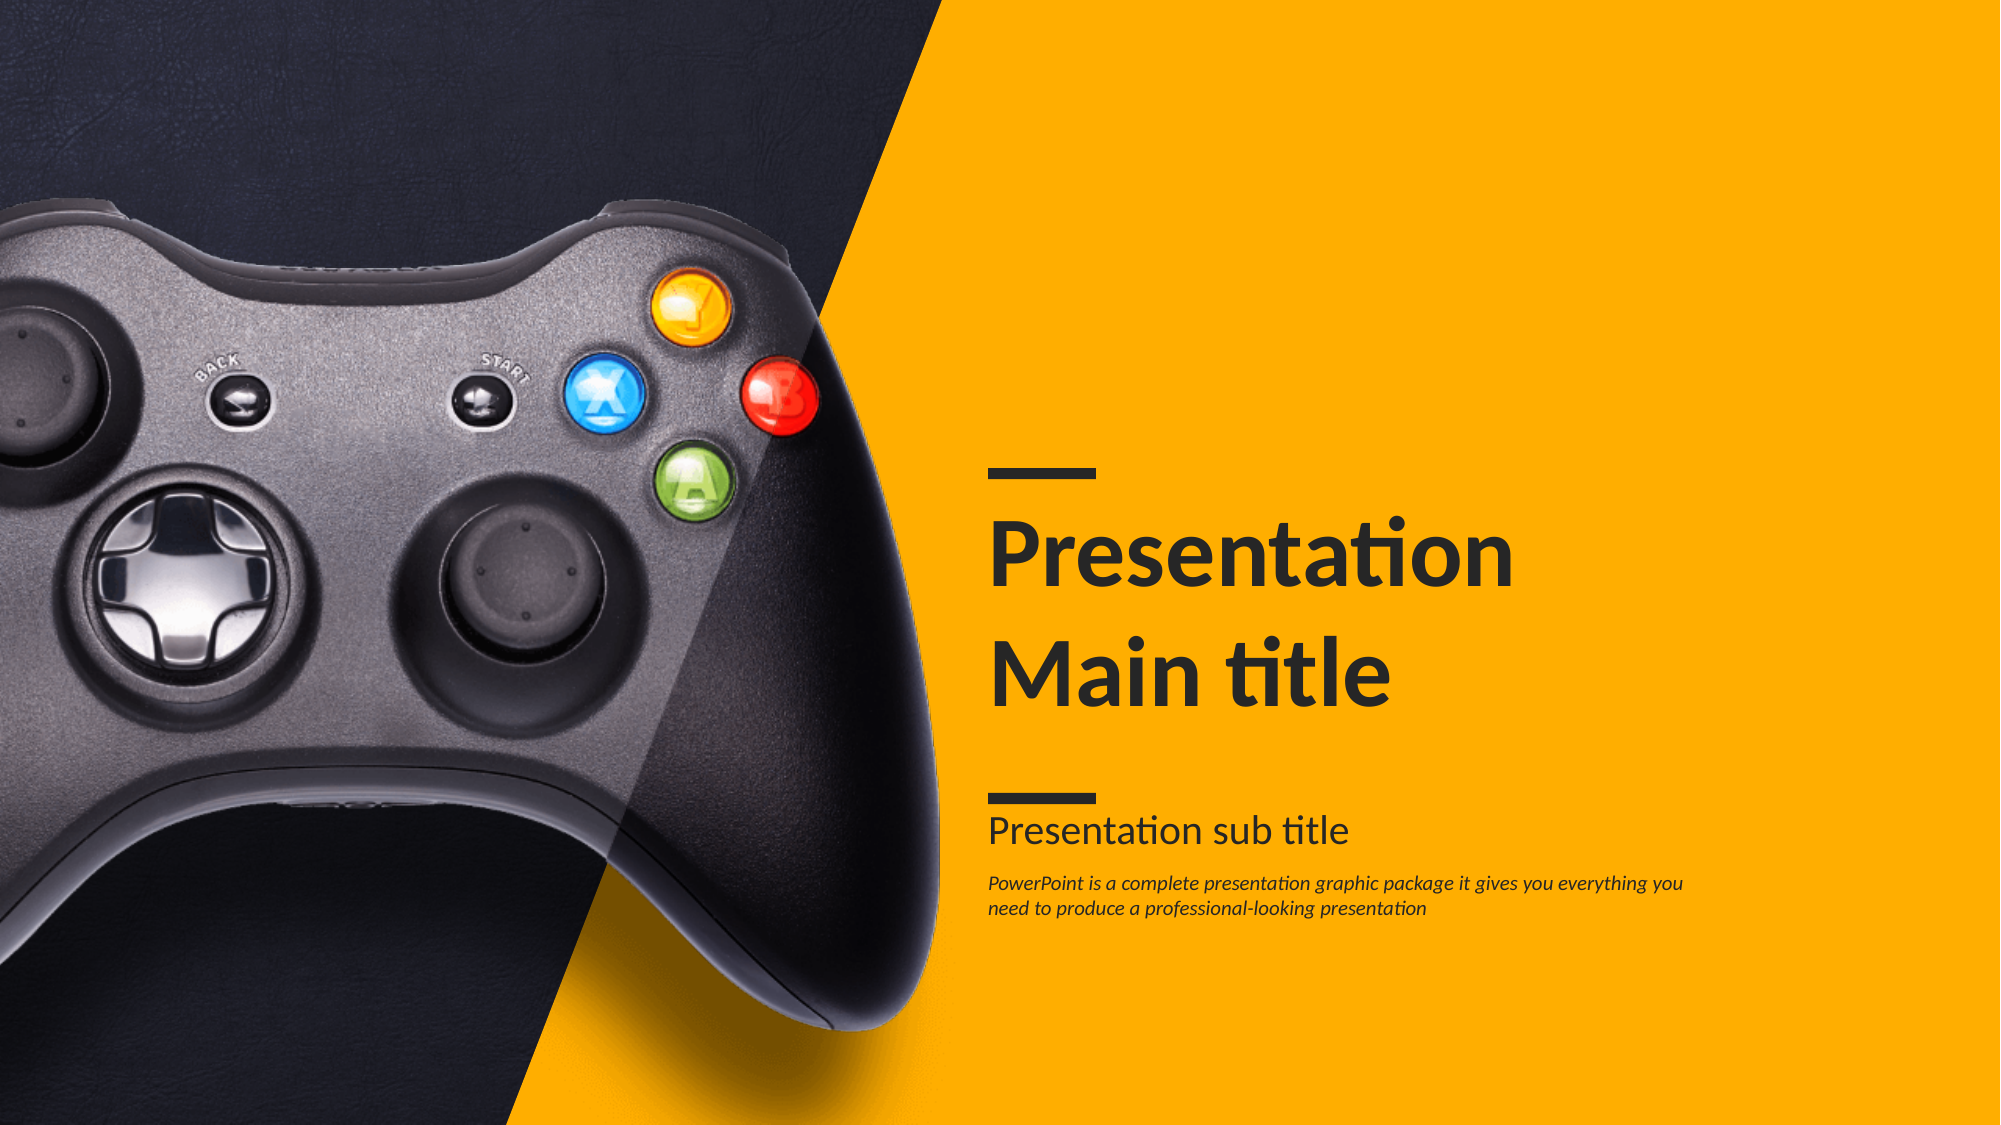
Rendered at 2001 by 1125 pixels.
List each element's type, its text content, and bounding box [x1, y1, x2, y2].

picture [0, 0, 1359, 1125]
list Presentation Main title [988, 486, 1919, 727]
list Presentation sub title [988, 808, 1919, 854]
text_box PowerPoint is a complete presentation graphic package it gives you everything you need to produce a professional-looking presentation [988, 869, 1719, 920]
